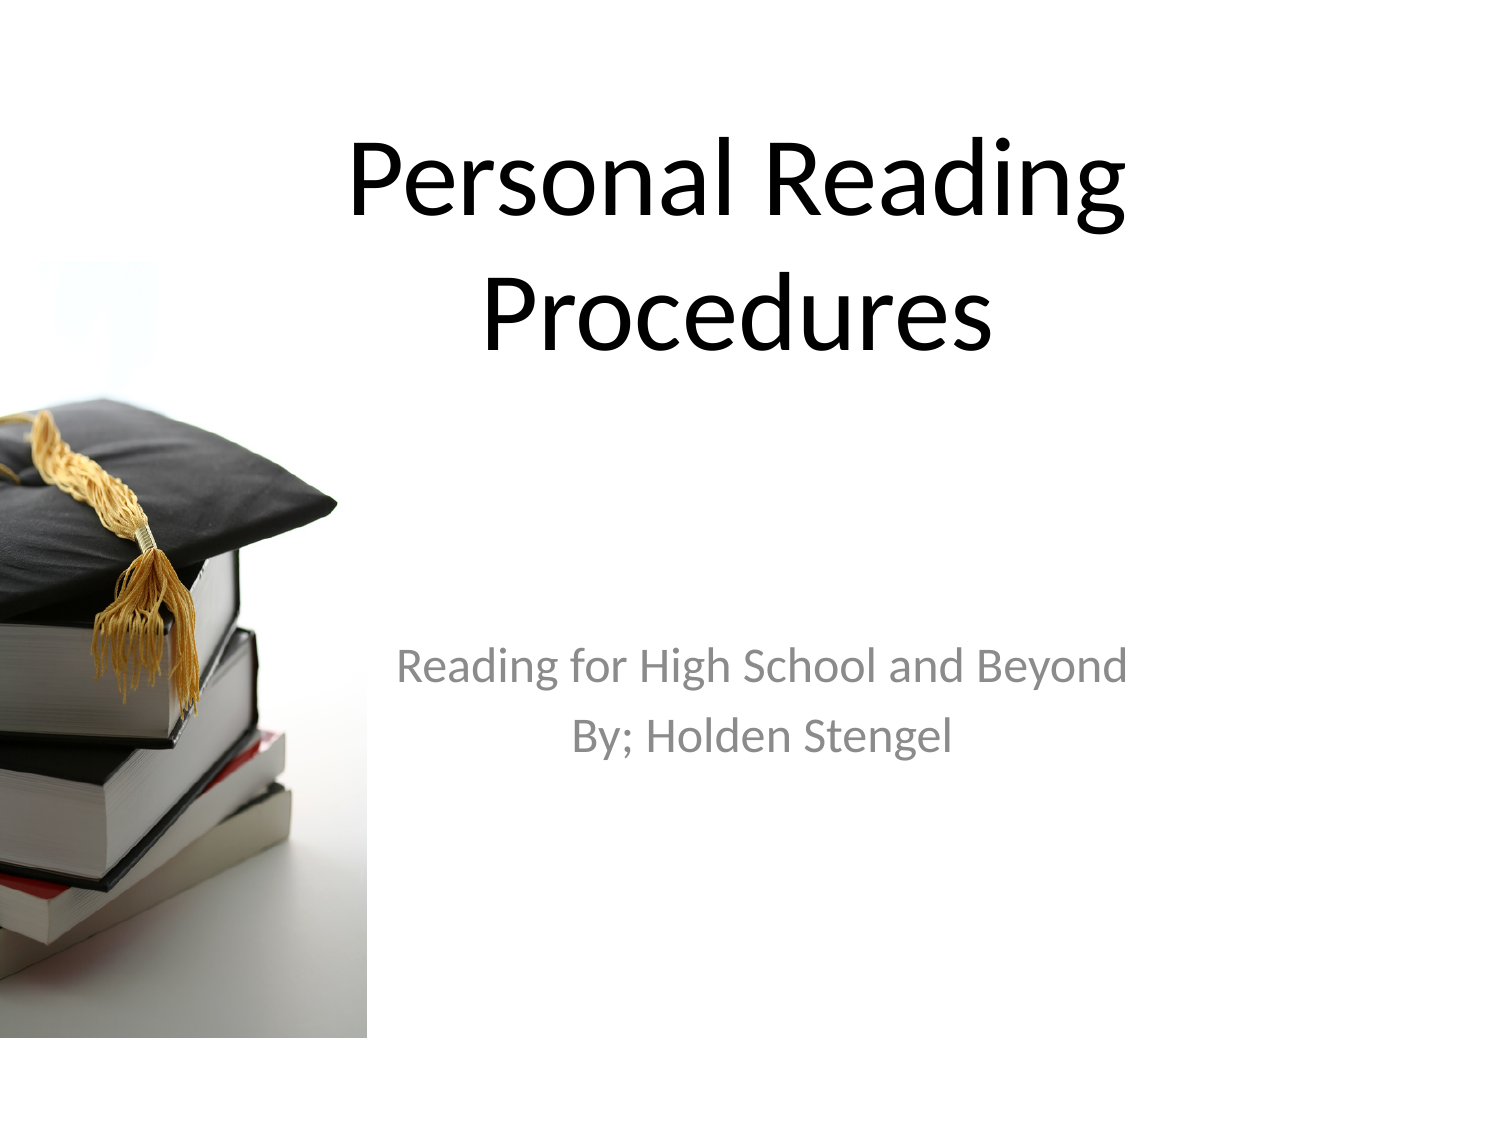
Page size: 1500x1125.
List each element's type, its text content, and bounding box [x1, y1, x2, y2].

picture [0, 262, 367, 1038]
title Personal Reading Procedures [99, 62, 1375, 413]
subtitle Reading for High School and Beyond By; Holden Stengel [371, 624, 1238, 813]
